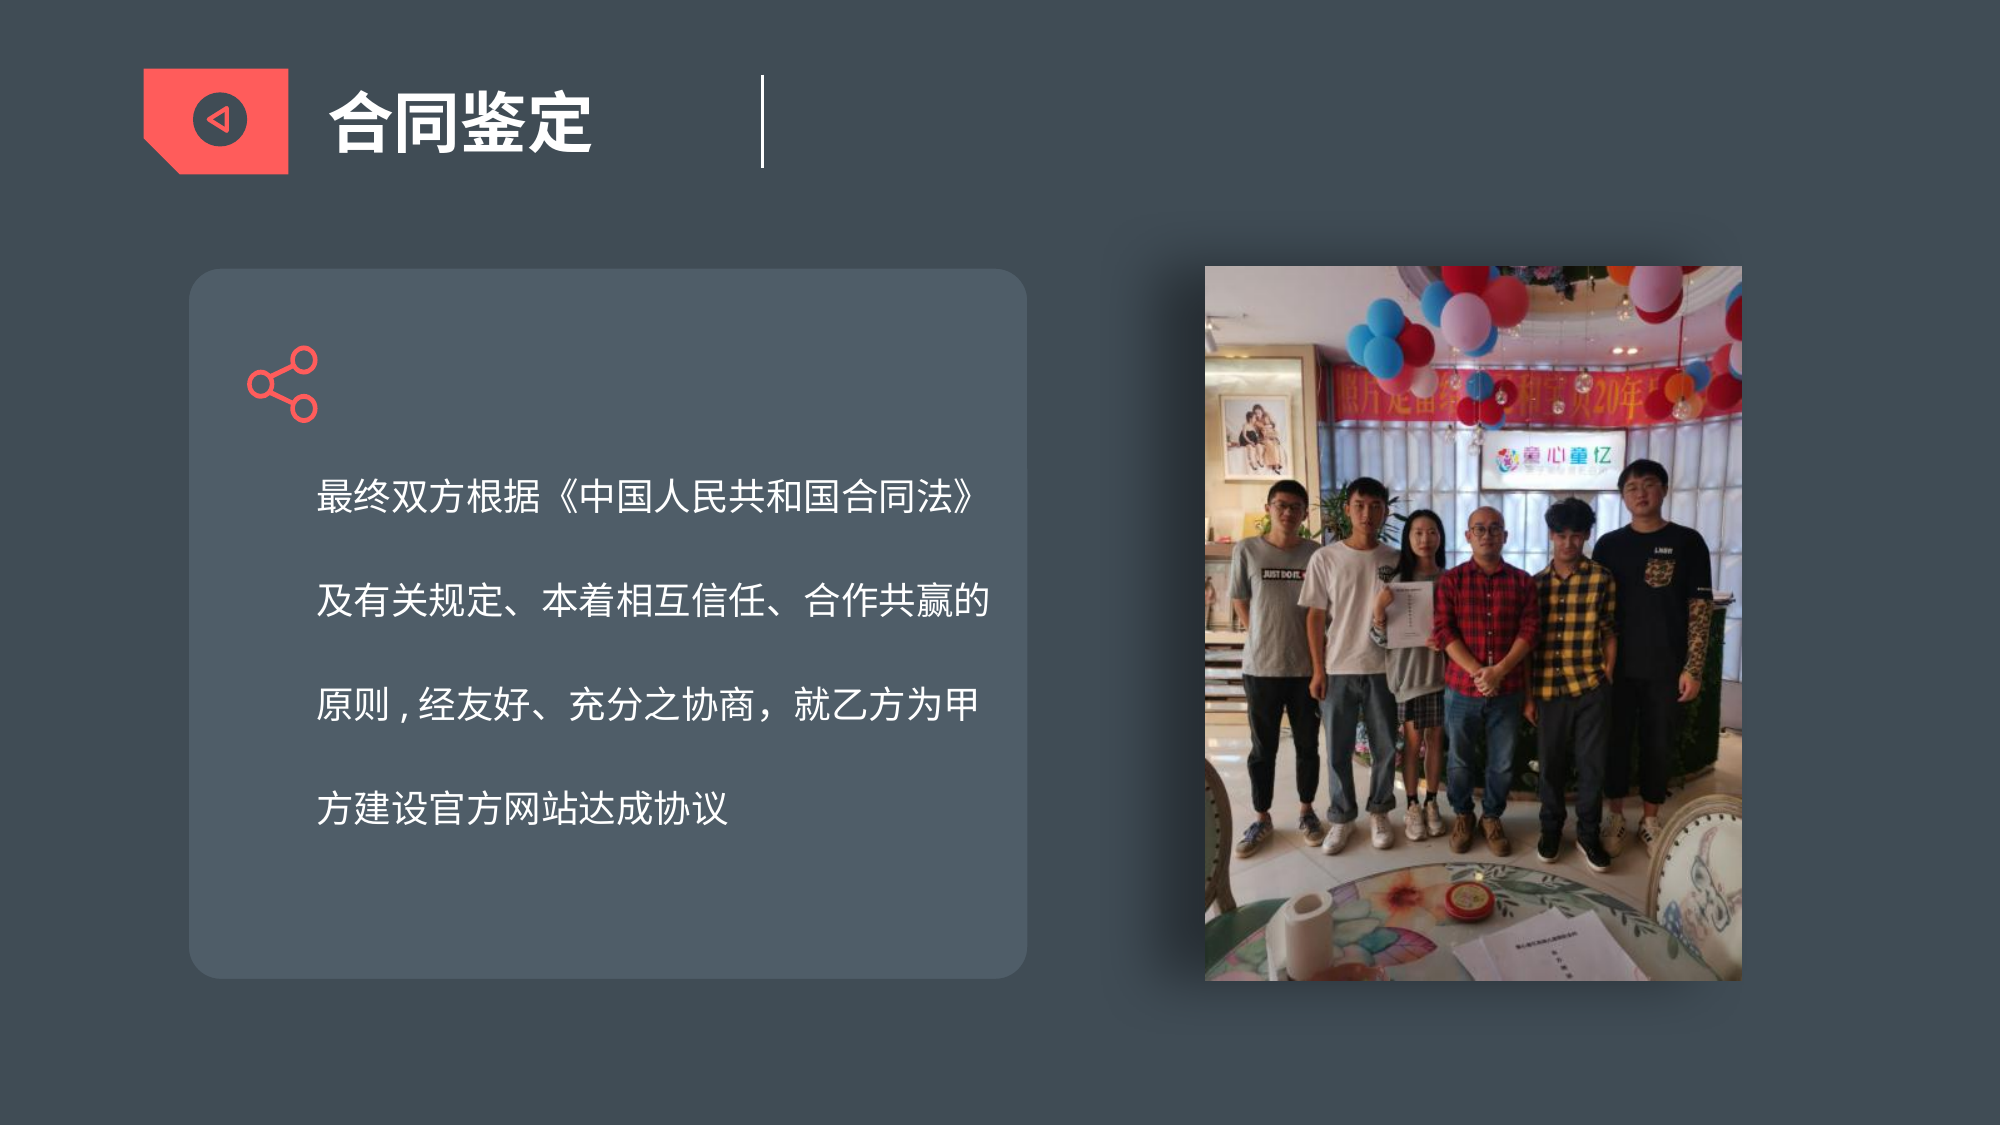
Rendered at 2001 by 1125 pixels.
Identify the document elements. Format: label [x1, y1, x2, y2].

text_box [143, 68, 763, 175]
picture [1205, 266, 1742, 981]
text_box [186, 266, 1030, 981]
